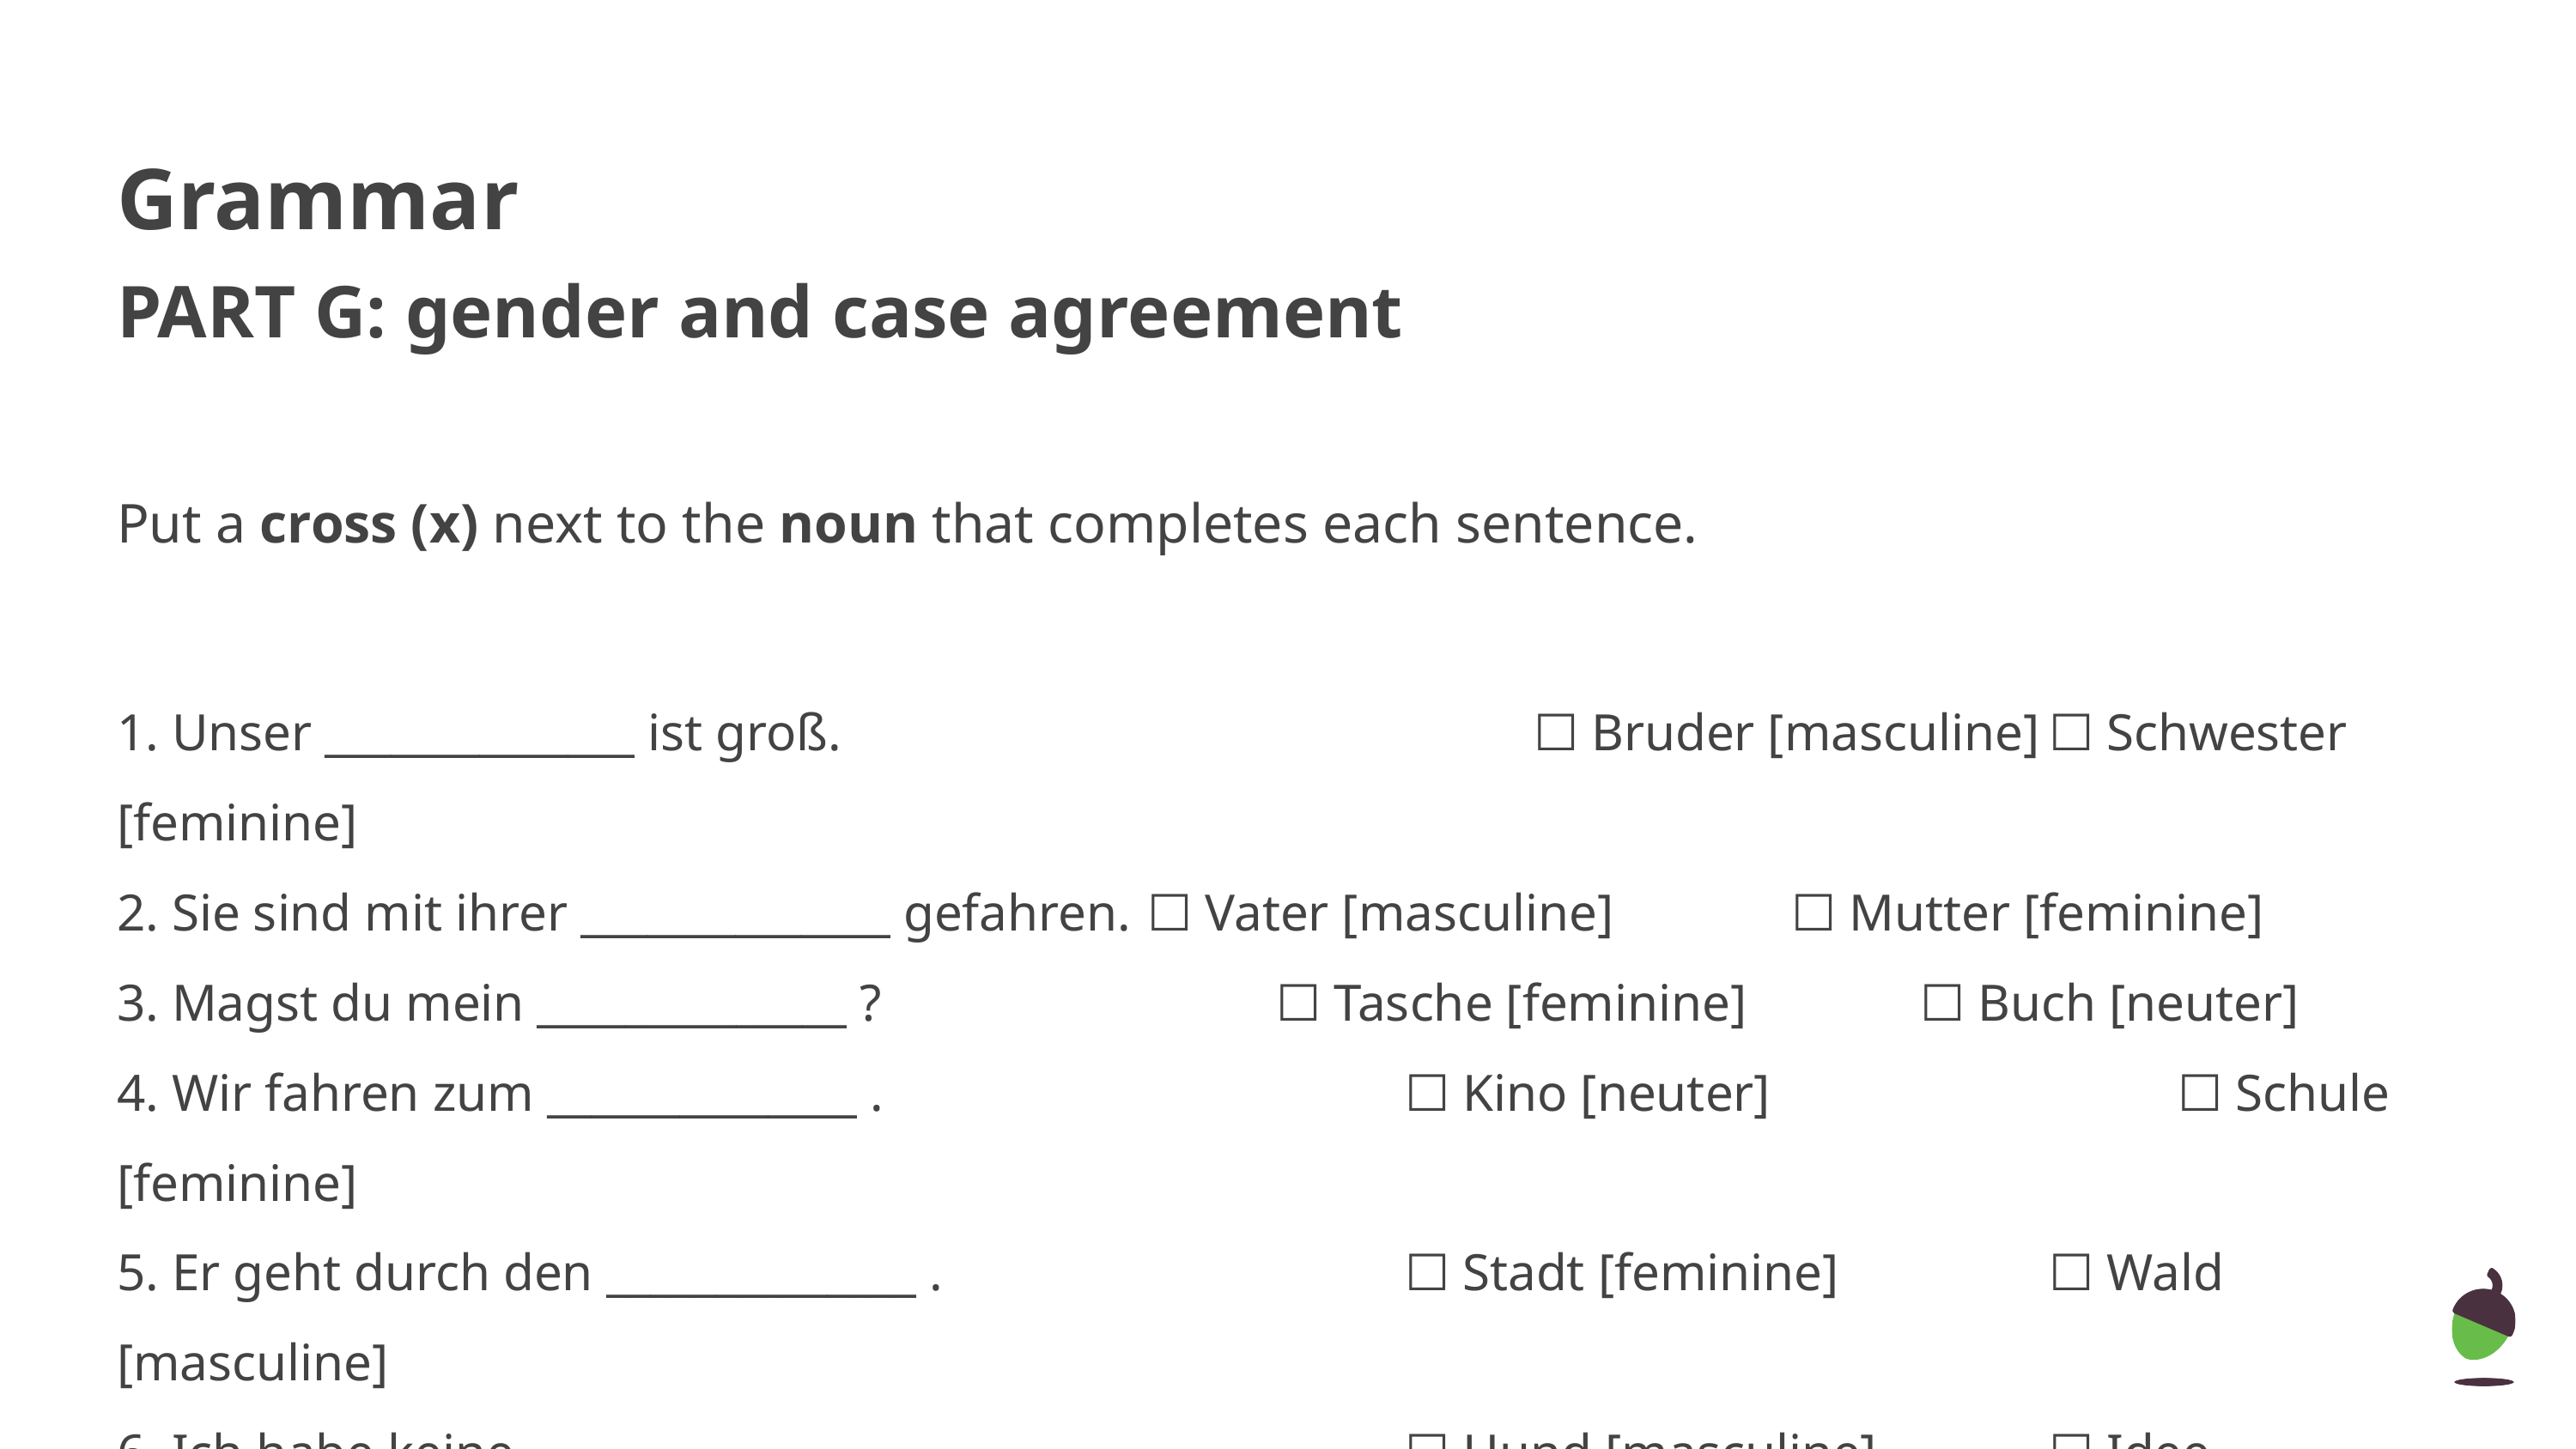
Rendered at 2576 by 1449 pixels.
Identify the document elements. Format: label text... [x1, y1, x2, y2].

picture [2451, 1268, 2516, 1386]
text_box Grammar PART G: gender and case agreement Put a cross (x) next to the noun that completes each sentence. 1. Unser ______________ ist groß. ☐ Bruder [masculine] ☐ Schwester [feminine] 2. Sie sind mit ihrer ______________ gefahren. ☐ Vater [masculine] ☐ Mutter [feminine] 3. Magst du mein ______________ ? ☐ Tasche [feminine] ☐ Buch [neuter] 4. Wir fahren zum ______________ . ☐ Kino [neuter] ☐ Schule [feminine] 5. Er geht durch den ______________ . ☐ Stadt [feminine] ☐ Wald [masculine] 6. Ich habe keine ______________ . ☐ Hund [masculine] ☐ Idee [feminine] [103, 124, 2472, 1258]
